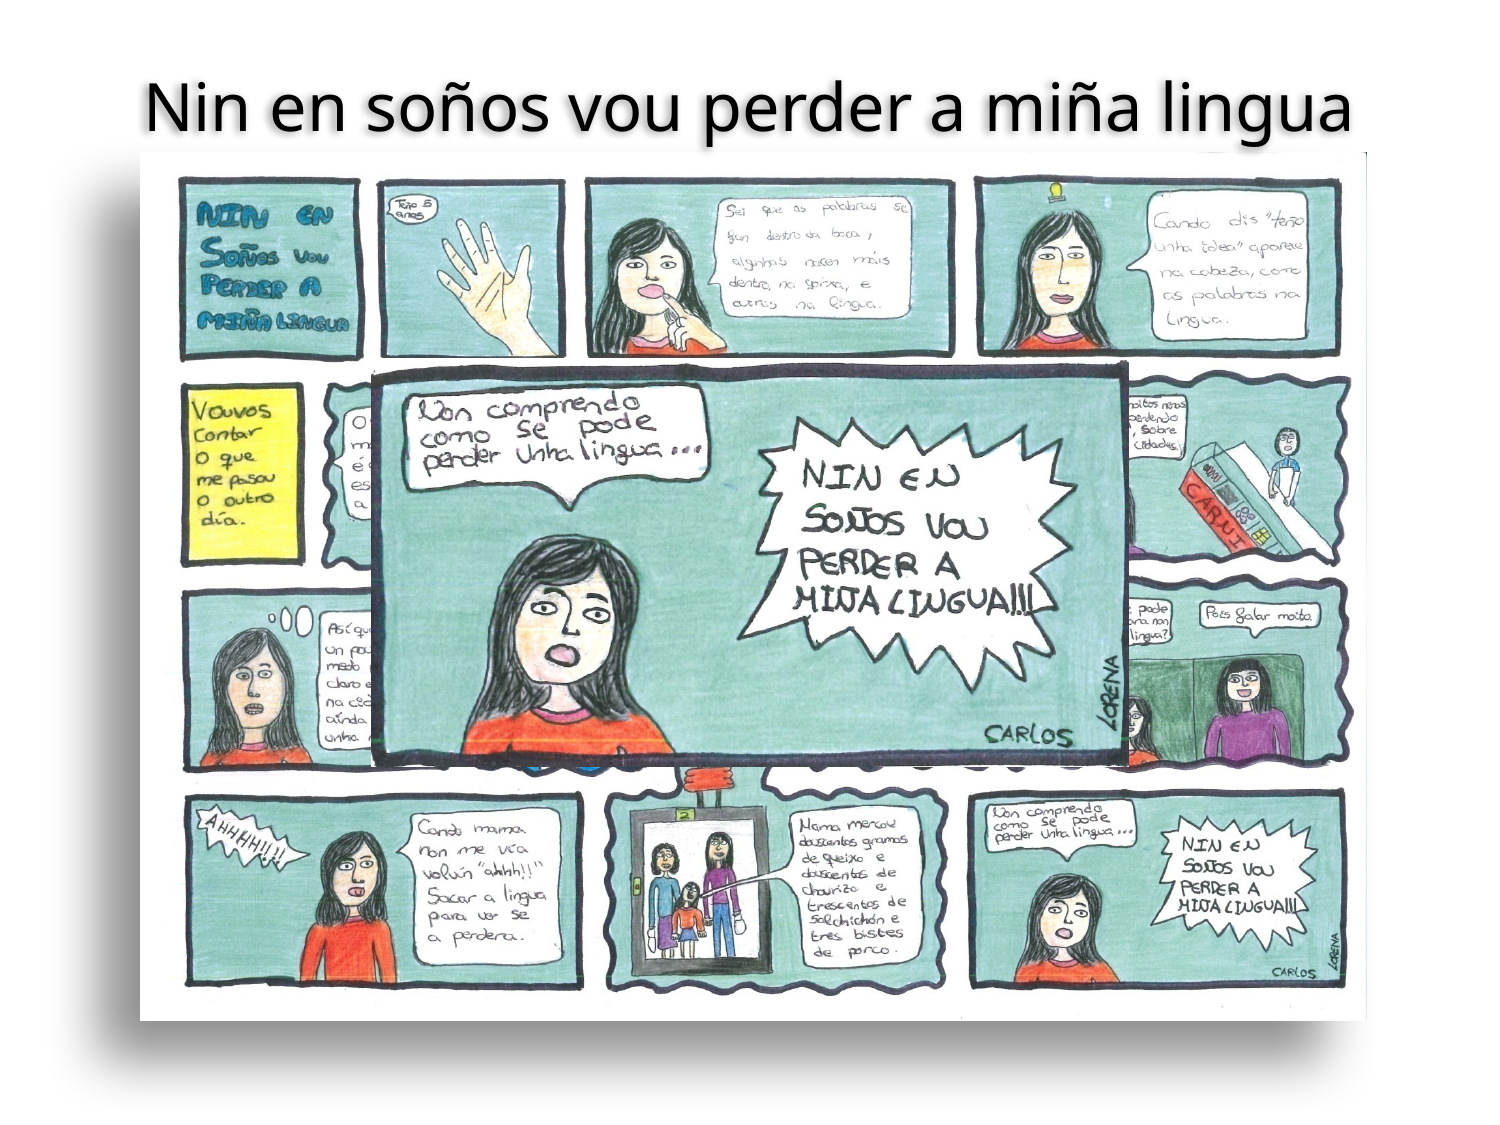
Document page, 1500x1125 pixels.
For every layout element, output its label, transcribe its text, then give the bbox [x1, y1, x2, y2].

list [140, 152, 1368, 1021]
picture [371, 358, 1129, 767]
title Nin en soños vou perder a miña lingua [75, 45, 1425, 164]
